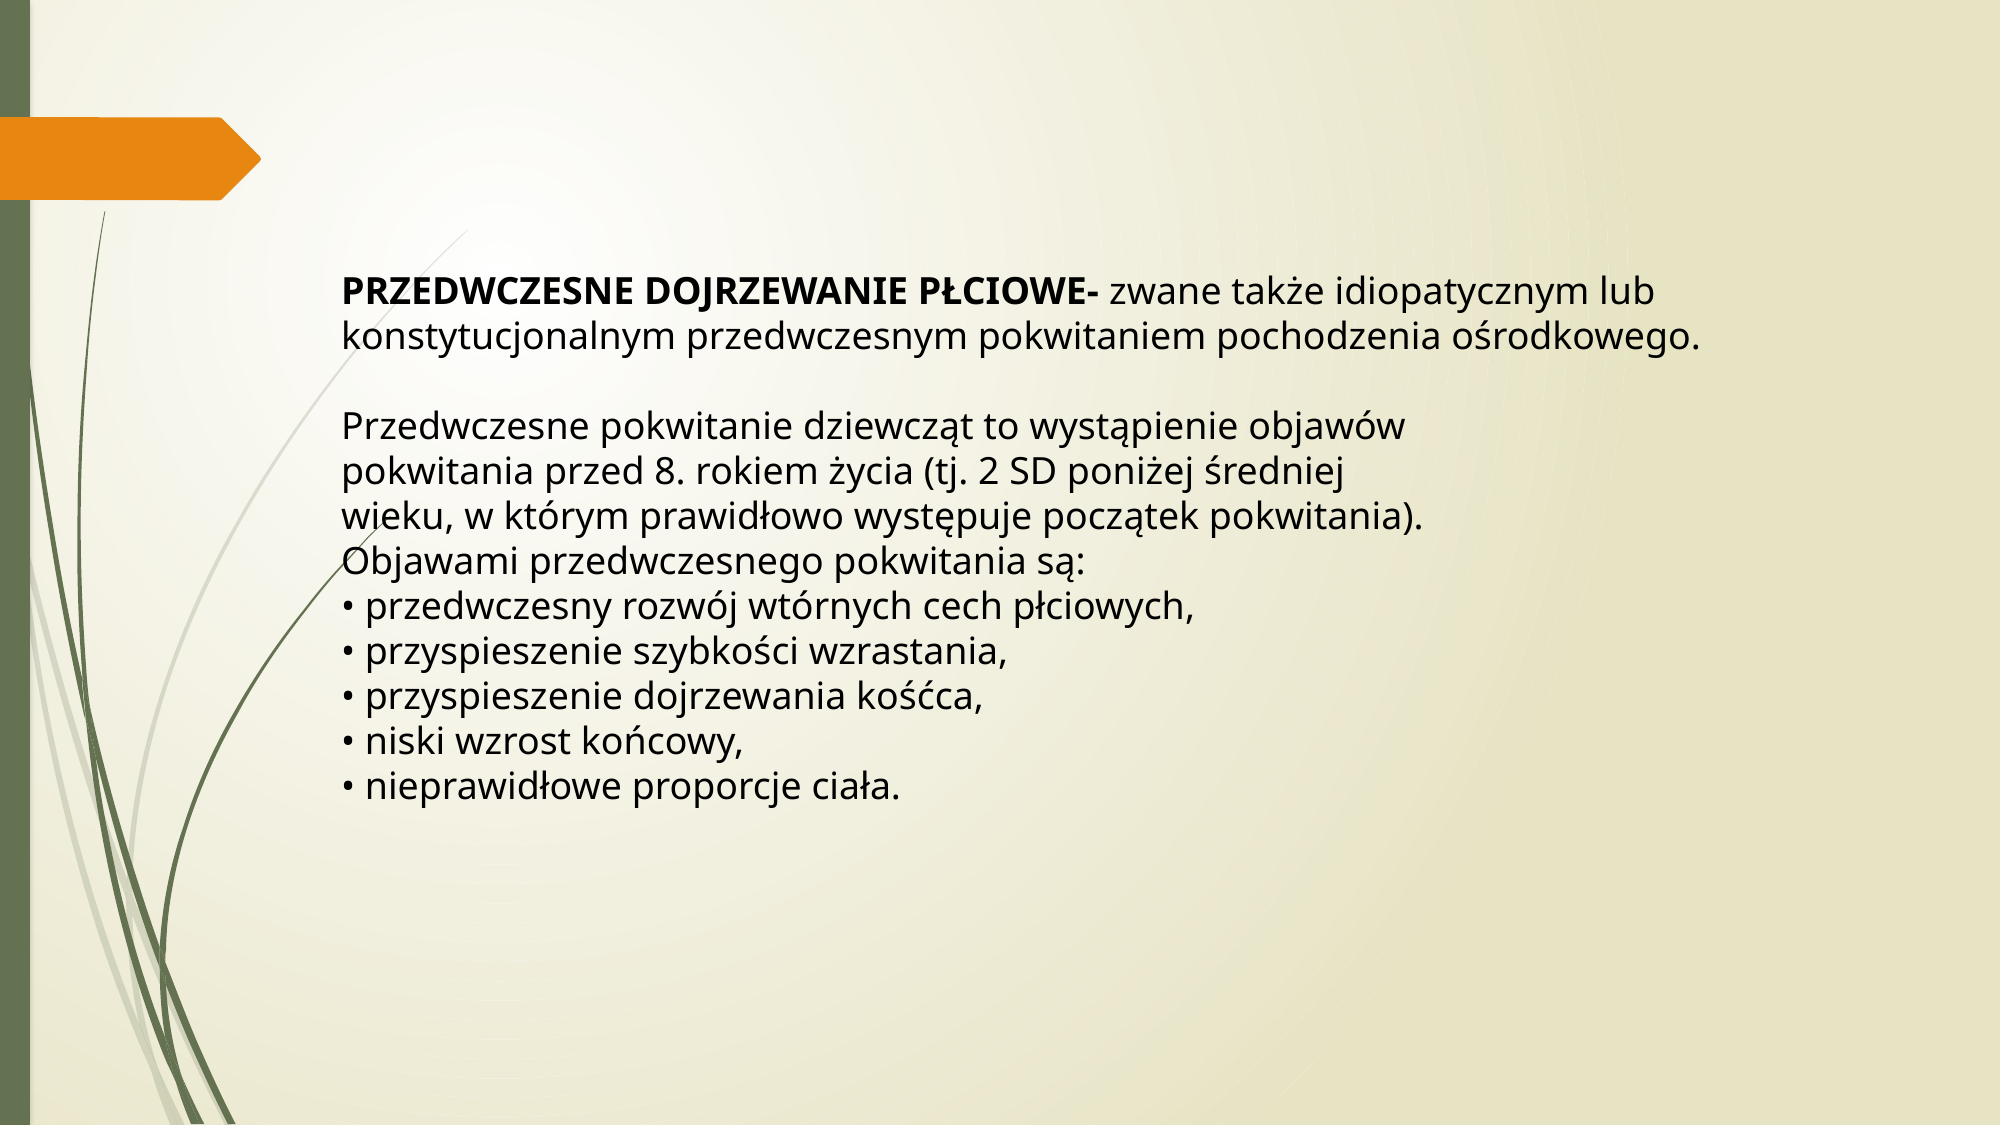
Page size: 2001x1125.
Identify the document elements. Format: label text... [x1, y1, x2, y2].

text_box PRZEDWCZESNE DOJRZEWANIE PŁCIOWE- zwane także idiopatycznym lub konstytucjonalnym przedwczesnym pokwitaniem pochodzenia ośrodkowego. Przedwczesne pokwitanie dziewcząt to wystąpienie objawów pokwitania przed 8. rokiem życia (tj. 2 SD poniżej średniej wieku, w którym prawidłowo występuje początek pokwitania). Objawami przedwczesnego pokwitania są: • przedwczesny rozwój wtórnych cech płciowych, • przyspieszenie szybkości wzrastania, • przyspieszenie dojrzewania kośćca, • niski wzrost końcowy, • nieprawidłowe proporcje ciała. [326, 259, 1869, 815]
